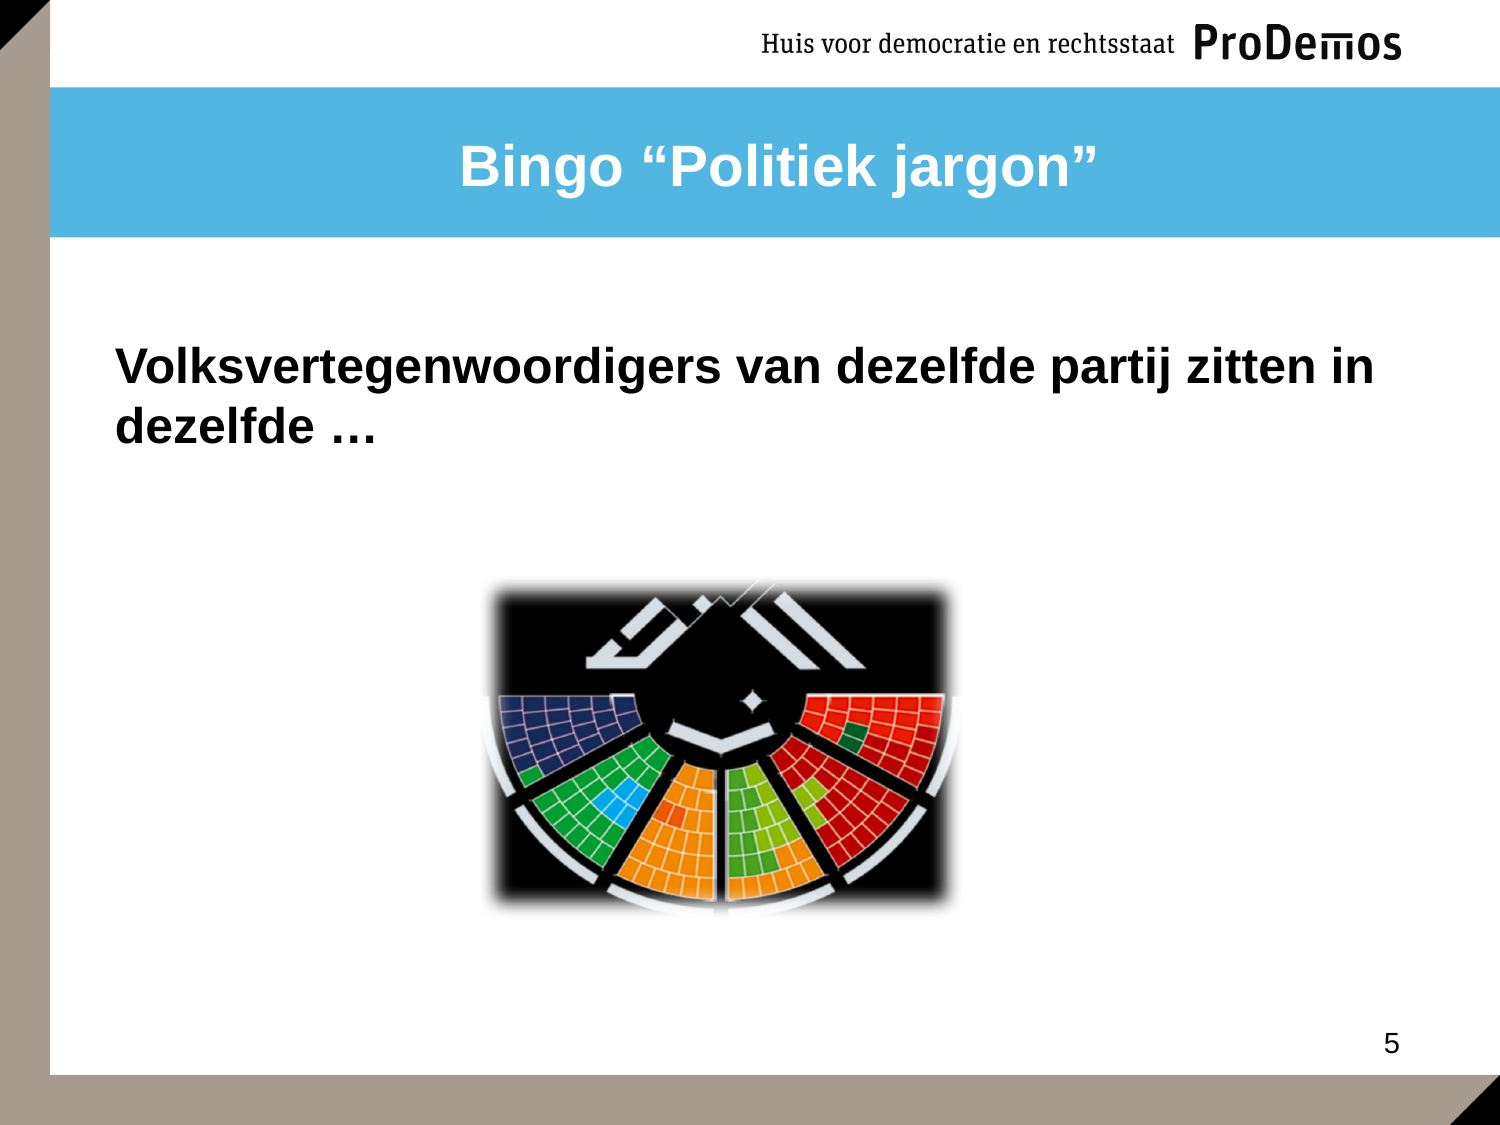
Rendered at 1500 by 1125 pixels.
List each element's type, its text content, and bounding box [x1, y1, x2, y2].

text_box Bingo “Politiek jargon” [121, 0, 1456, 206]
slide_number 5 [1049, 1024, 1401, 1103]
picture [477, 573, 964, 919]
text_box Volksvertegenwoordigers van dezelfde partij zitten in dezelfde … [100, 326, 1456, 461]
